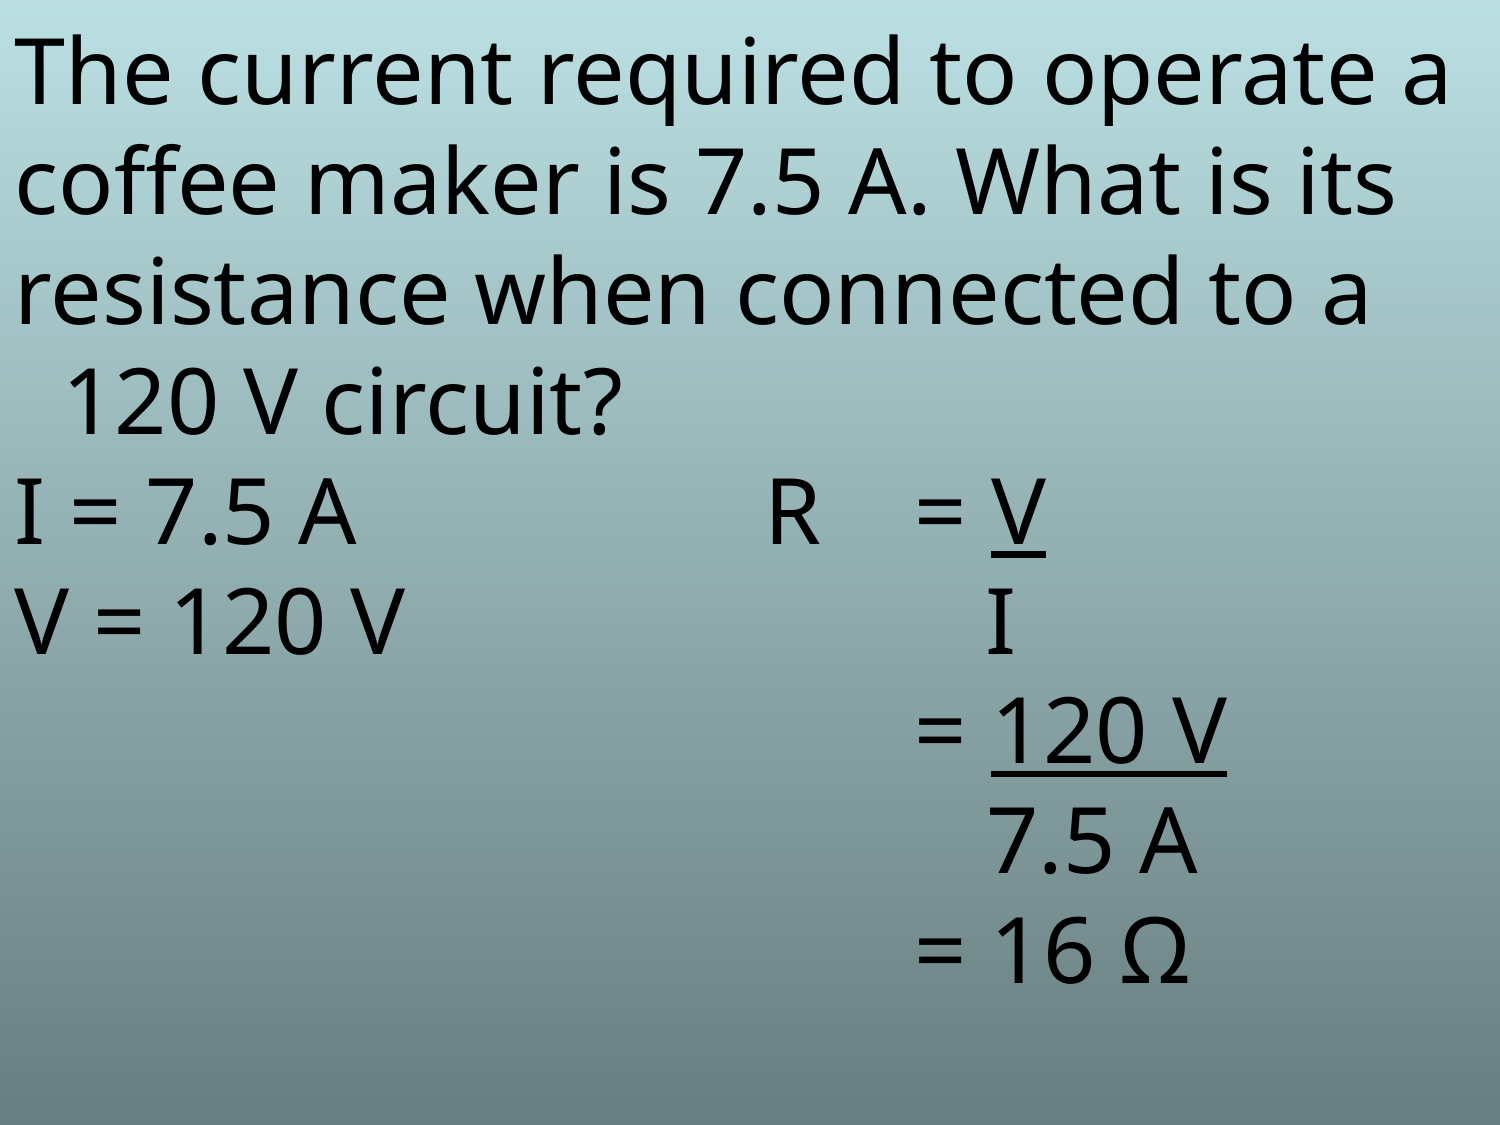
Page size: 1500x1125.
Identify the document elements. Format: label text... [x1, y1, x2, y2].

text_box The current required to operate a coffee maker is 7.5 A. What is its resistance when connected to a 120 V circuit? I = 7.5 A R = V V = 120 V I = 120 V 7.5 A = 16 Ω [0, 5, 1500, 1010]
